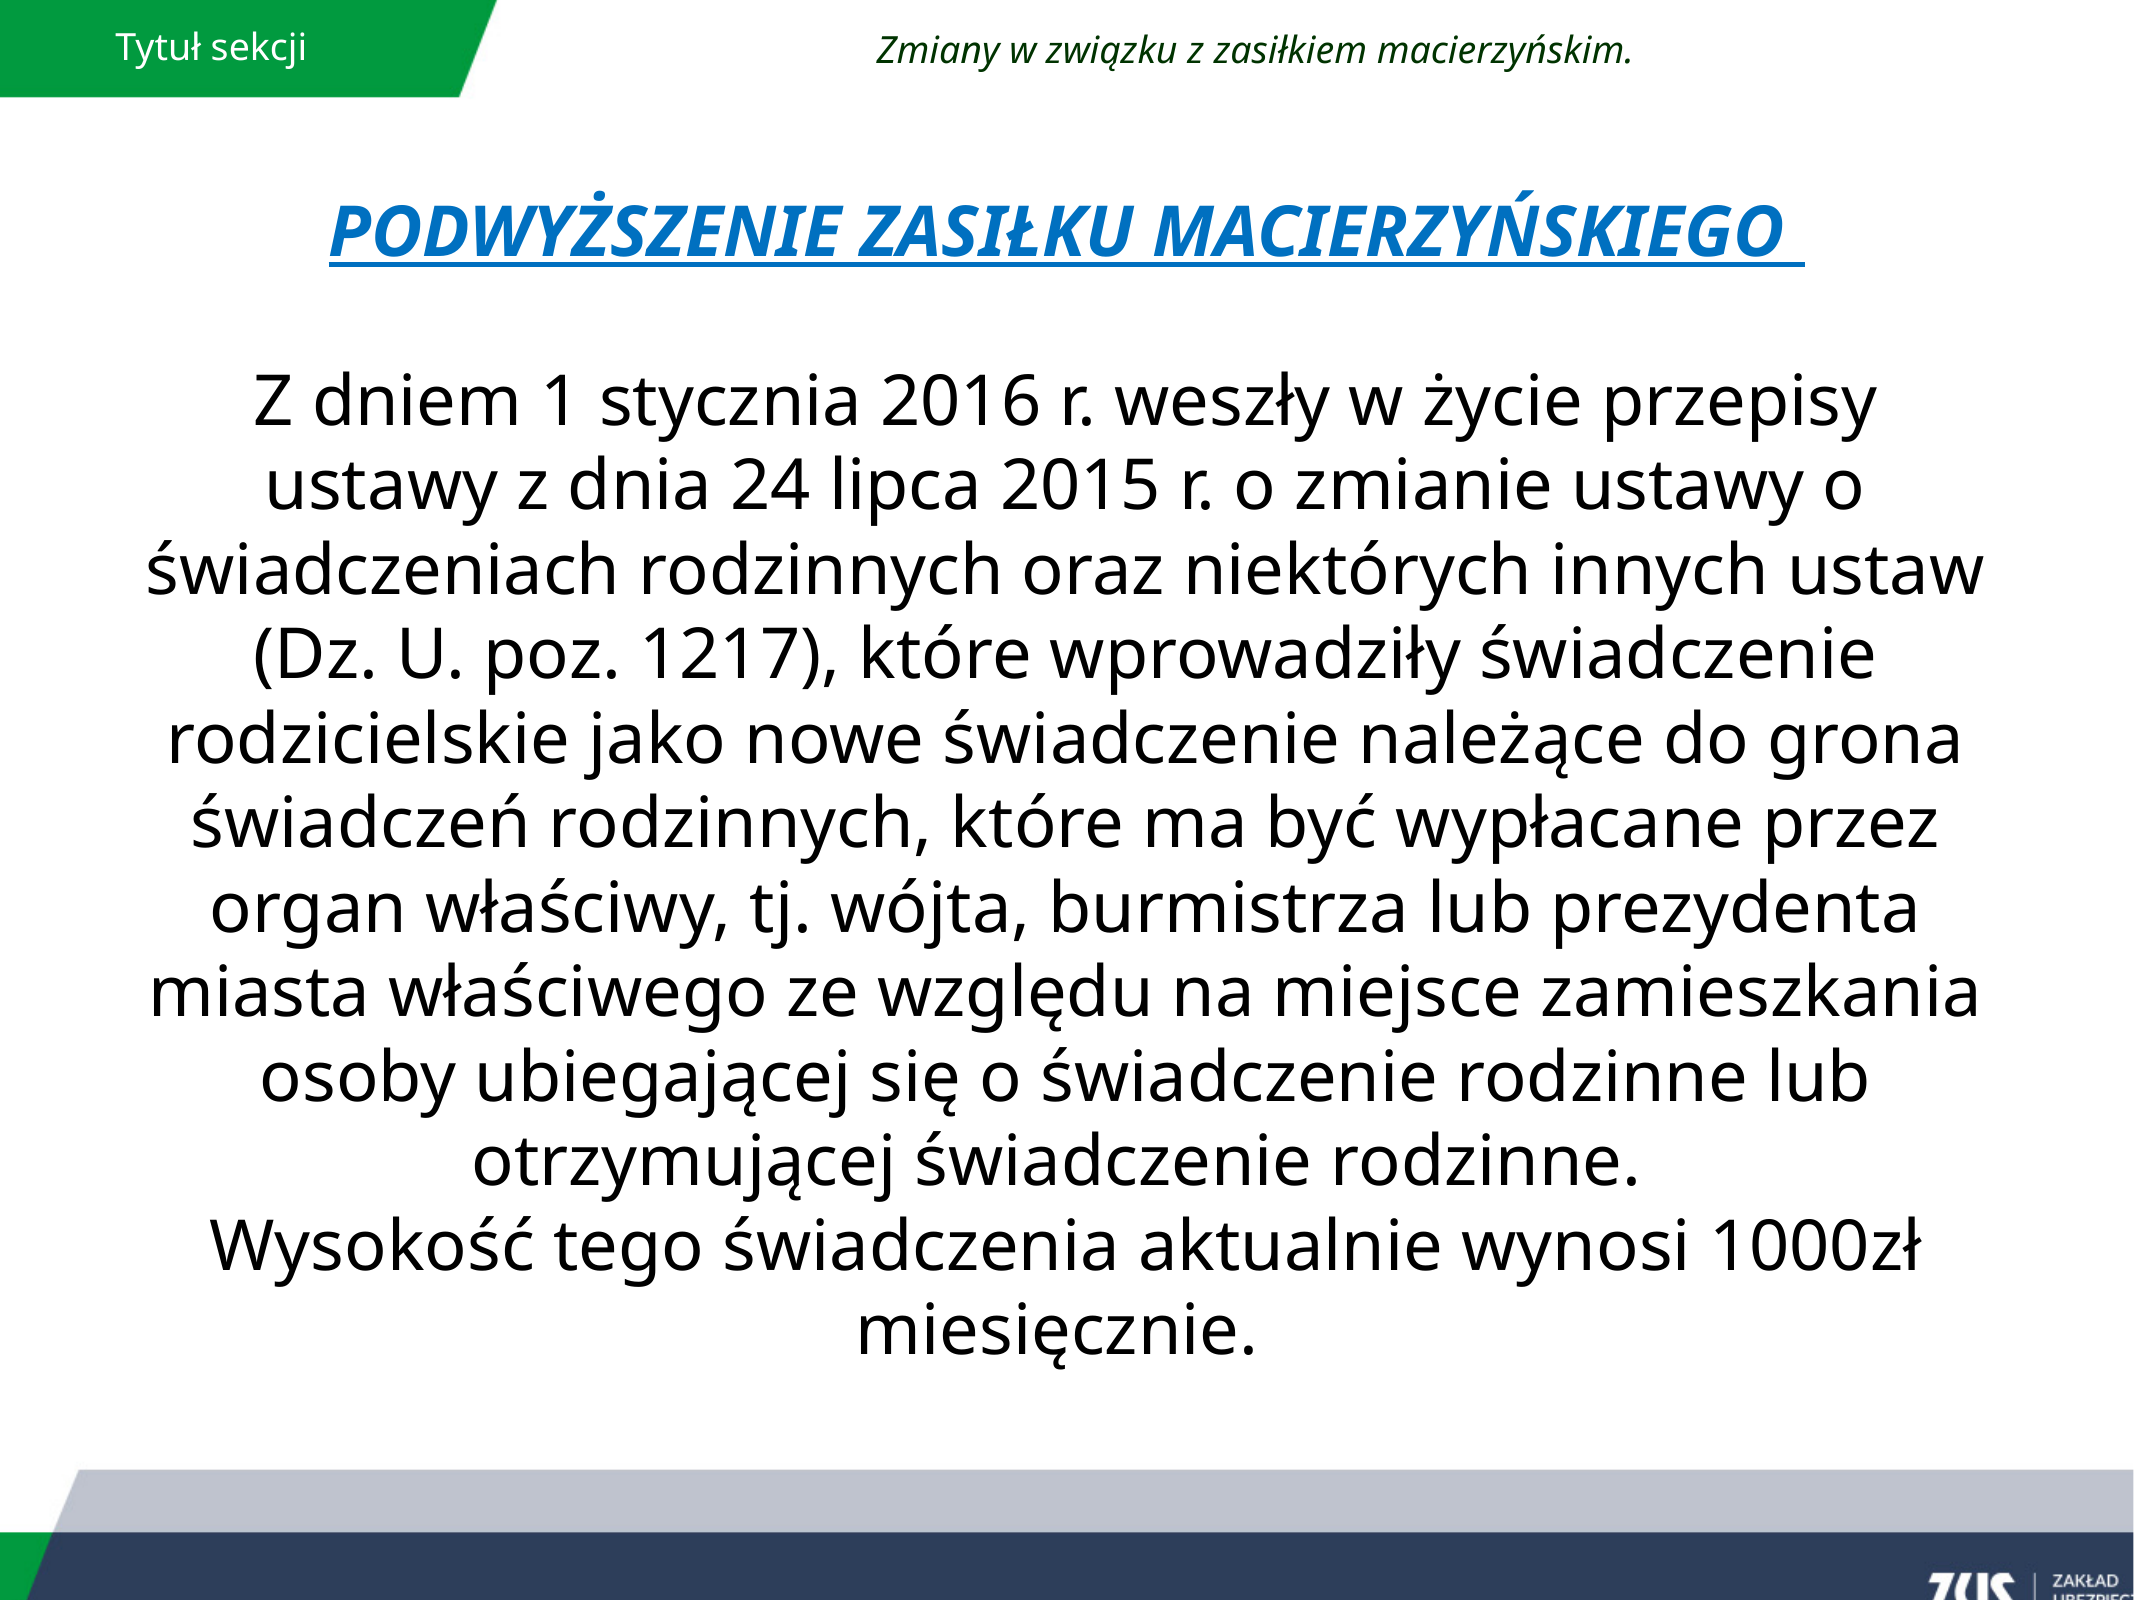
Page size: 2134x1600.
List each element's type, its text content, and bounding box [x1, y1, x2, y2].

list PODWYŻSZENIE ZASIŁKU MACIERZYŃSKIEGO Z dniem 1 stycznia 2016 r. weszły w życie przepisy ustawy z dnia 24 lipca 2015 r. o zmianie ustawy o świadczeniach rodzinnych oraz niektórych innych ustaw (Dz. U. poz. 1217), które wprowadziły świadczenie rodzicielskie jako nowe świadczenie należące do grona świadczeń rodzinnych, które ma być wypłacane przez organ właściwy, tj. wójta, burmistrza lub prezydenta miasta właściwego ze względu na miejsce zamieszkania osoby ubiegającej się o świadczenie rodzinne lub otrzymującej świadczenie rodzinne. Wysokość tego świadczenia aktualnie wynosi 1000zł miesięcznie. [144, 185, 1989, 1380]
picture [0, 0, 2134, 1600]
text_box Tytuł sekcji [106, 15, 316, 77]
text_box Zmiany w związku z zasiłkiem macierzyńskim. [523, 17, 1988, 79]
